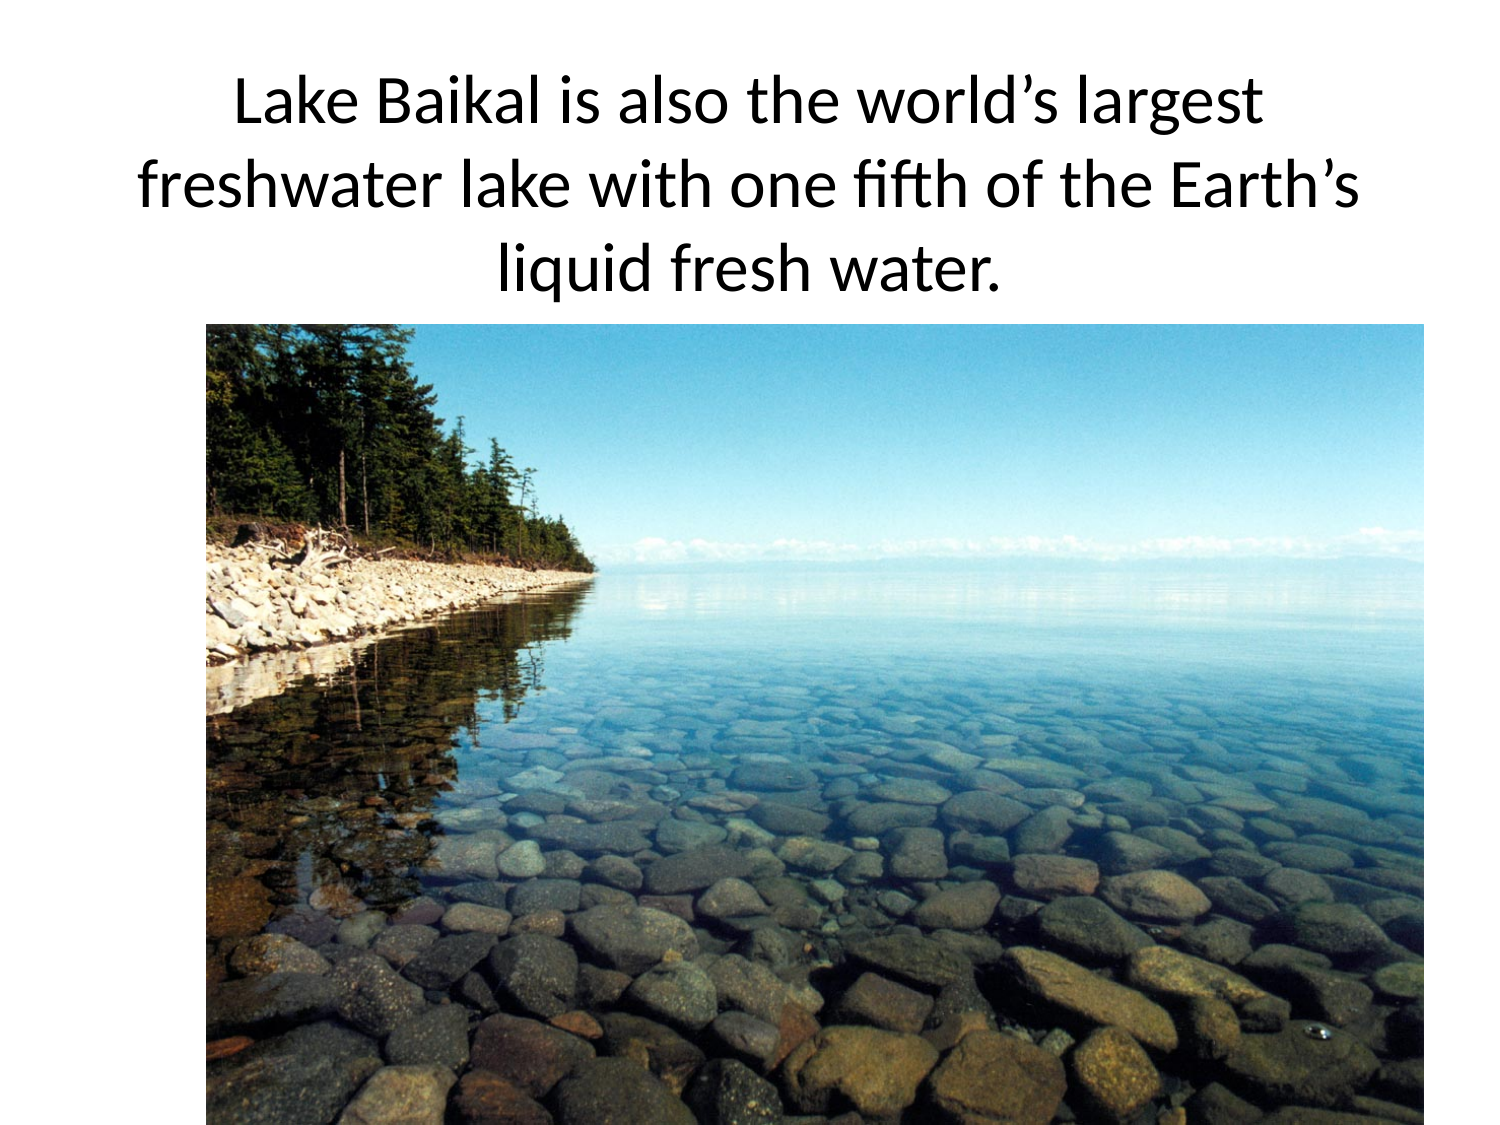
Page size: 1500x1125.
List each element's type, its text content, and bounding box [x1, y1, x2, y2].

title Lake Baikal is also the world’s largest freshwater lake with one fifth of the Earth’s liquid fresh water. [75, 45, 1425, 315]
picture [206, 324, 1424, 1125]
